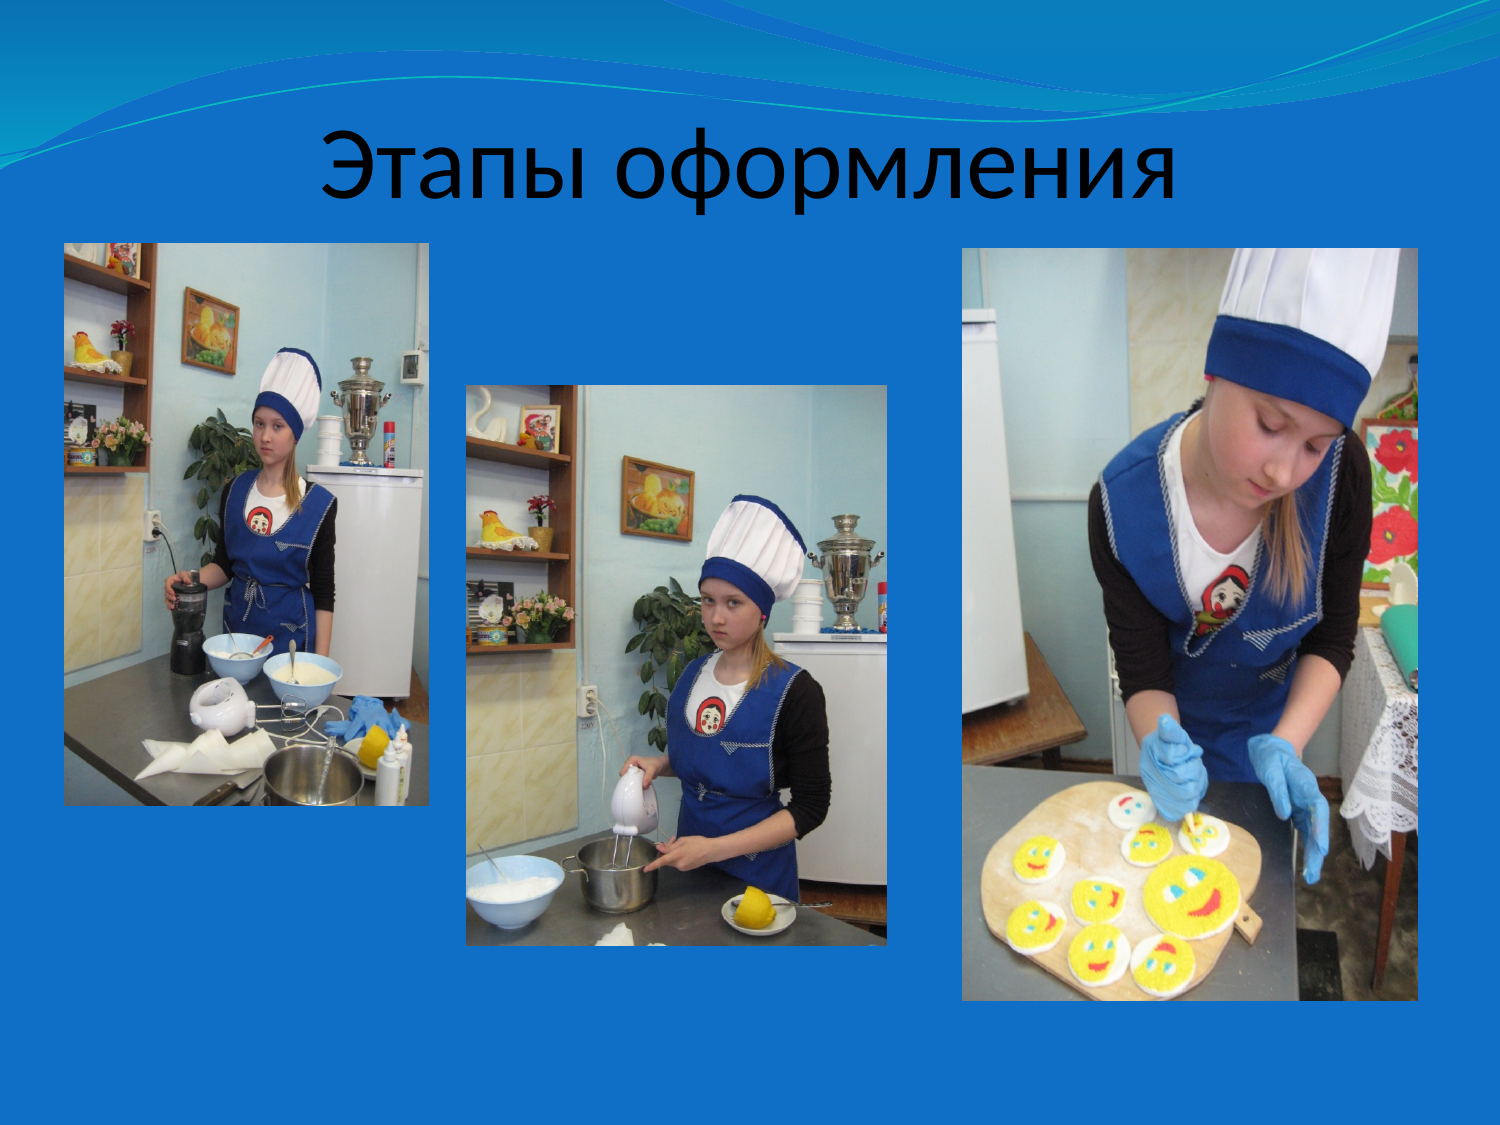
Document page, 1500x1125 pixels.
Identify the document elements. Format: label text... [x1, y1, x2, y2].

picture [466, 385, 888, 947]
title Этапы оформления [75, 30, 1425, 220]
picture [64, 243, 429, 807]
picture [962, 248, 1418, 1002]
